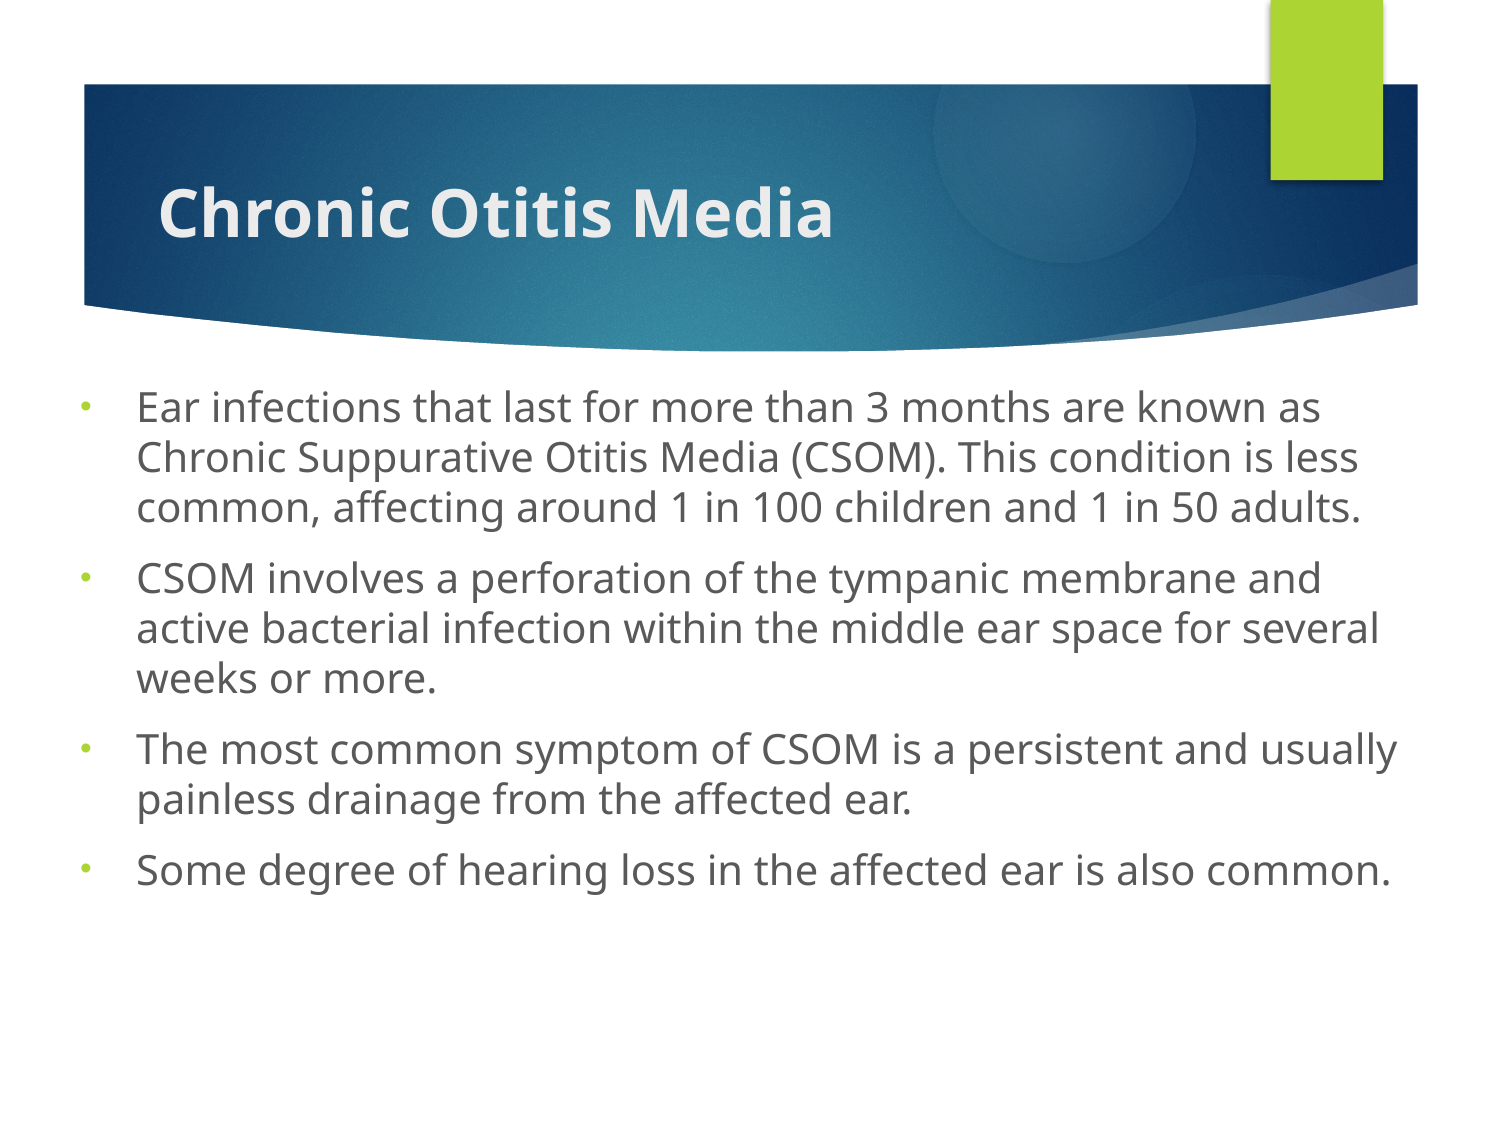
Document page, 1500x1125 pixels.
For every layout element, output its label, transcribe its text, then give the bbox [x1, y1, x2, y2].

title Chronic Otitis Media [142, 152, 1183, 269]
list Ear infections that last for more than 3 months are known as Chronic Suppurative Otitis Media (CSOM). This condition is less common, affecting around 1 in 100 children and 1 in 50 adults. CSOM involves a perforation of the tympanic membrane and active bacterial infection within the middle ear space for several weeks or more. The most common symptom of CSOM is a persistent and usually painless drainage from the affected ear. Some degree of hearing loss in the affected ear is also common. [64, 373, 1436, 1012]
